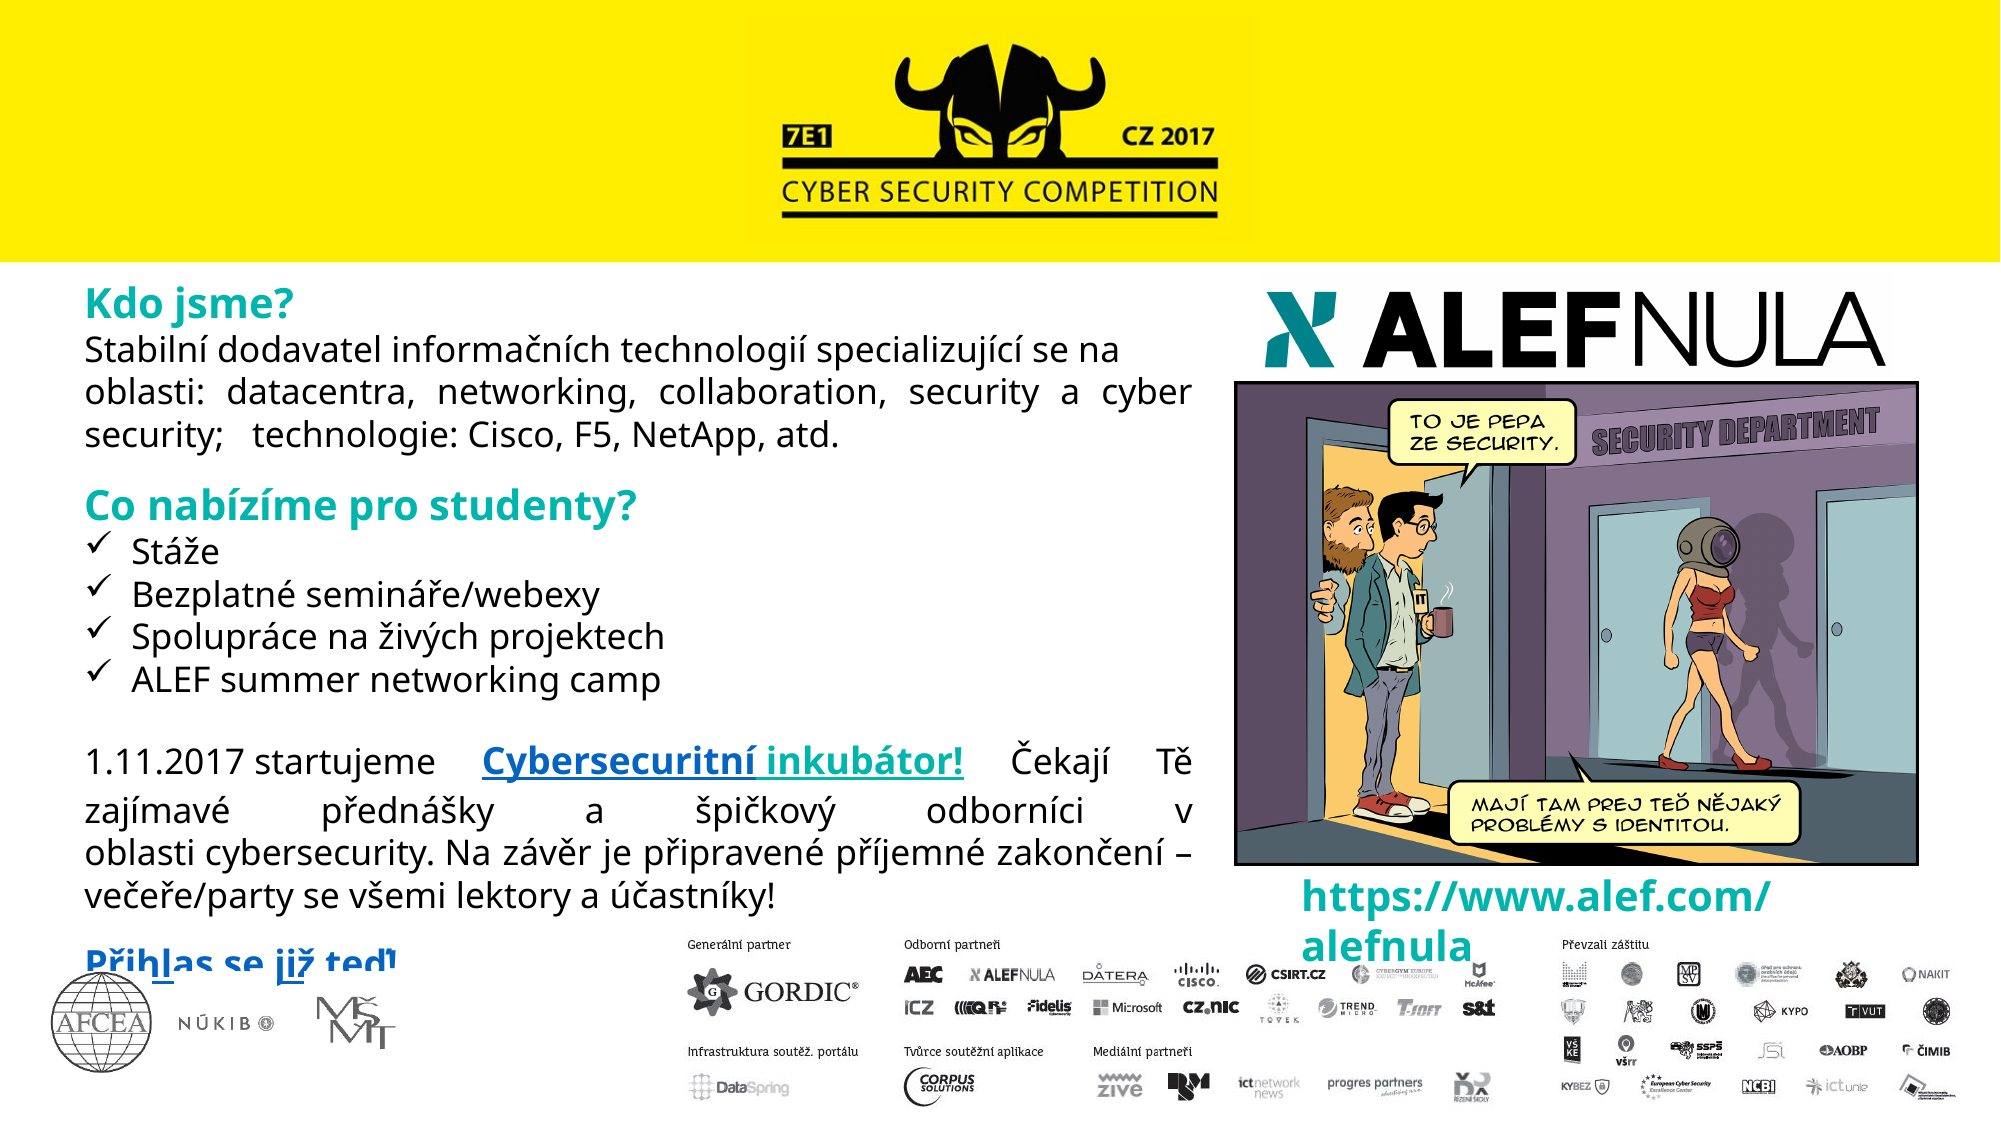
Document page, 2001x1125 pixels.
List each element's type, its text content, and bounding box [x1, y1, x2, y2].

picture [1260, 268, 1894, 376]
picture [745, 16, 1255, 246]
text_box Kdo jsme? Stabilní dodavatel informačních technologií specializující se na oblasti: datacentra, networking, collaboration, security a cyber security; technologie: Cisco, F5, NetApp, atd. Co nabízíme pro studenty? Stáže Bezplatné semináře/webexy Spolupráce na živých projektech ALEF summer networking camp 1.11.2017 startujeme Cybersecuritní inkubátor! Čekají Tě zajímavé přednášky a špičkový odborníci v oblasti cybersecurity. Na závěr je připravené příjemné zakončení – večeře/party se všemi lektory a účastníky! Přihlas se již teď! [69, 243, 1209, 1000]
text_box https://www.alef.com/alefnula [1286, 862, 1925, 933]
picture [304, 971, 407, 1073]
picture [174, 971, 277, 1073]
picture [49, 971, 152, 1073]
text_box [0, 0, 2000, 263]
picture [674, 933, 1963, 1125]
picture [1234, 381, 1919, 867]
